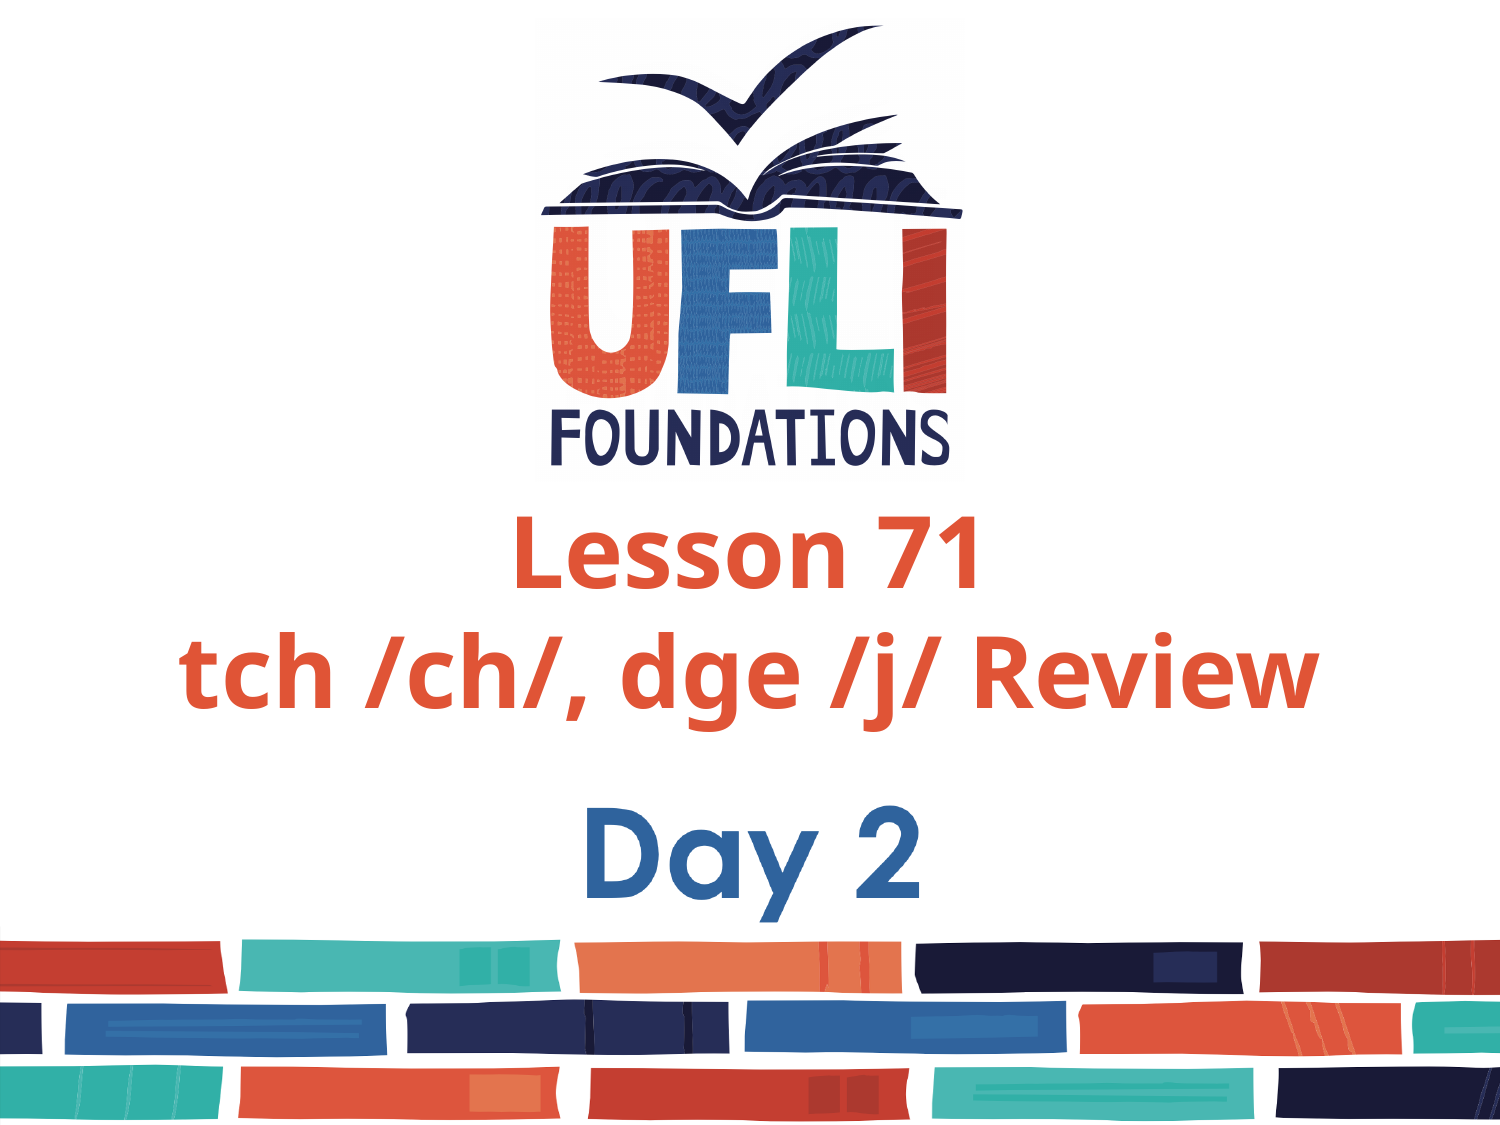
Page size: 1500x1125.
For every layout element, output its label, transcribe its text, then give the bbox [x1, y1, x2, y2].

picture [0, 0, 1500, 1125]
text_box Lesson 71 tch /ch/, dge /j/ Review [149, 481, 1351, 753]
